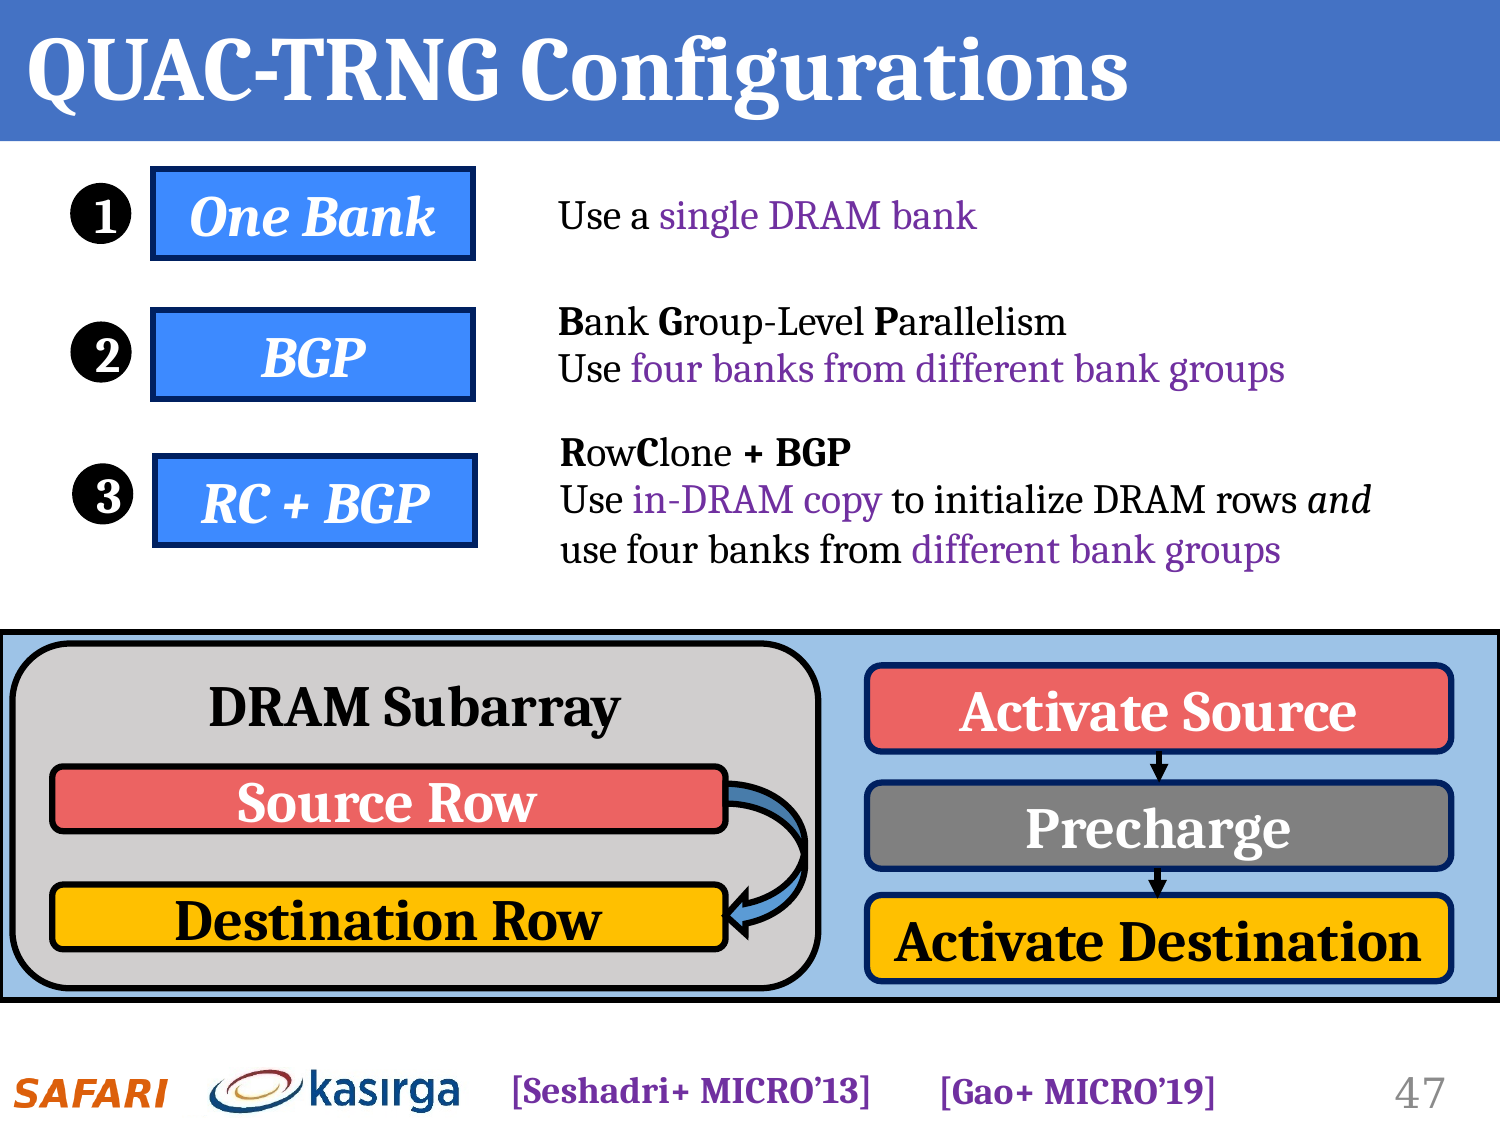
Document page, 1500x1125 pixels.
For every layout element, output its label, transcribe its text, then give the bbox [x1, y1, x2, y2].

text_box One Bank [152, 168, 474, 259]
text_box 3 [72, 463, 134, 525]
text_box Activate Destination [866, 894, 1453, 983]
text_box [Gao+ MICRO’19] [923, 1059, 1233, 1120]
text_box Destination Row [51, 883, 727, 951]
text_box RC + BGP [154, 455, 476, 546]
text_box Use in-DRAM copy to initialize DRAM rows and use four banks from different bank groups [545, 464, 1441, 580]
text_box DRAM Subarray [11, 642, 820, 990]
text_box [Seshadri+ MICRO’13] [495, 1058, 888, 1119]
text_box [0, 631, 1500, 1001]
text_box RowClone + BGP [545, 417, 1327, 483]
text_box 2 [70, 321, 132, 383]
picture [12, 1070, 173, 1117]
title QUAC-TRNG Configurations [12, 1, 1487, 127]
text_box 1 [70, 182, 132, 244]
text_box BGP [152, 309, 474, 400]
text_box Activate Source [866, 664, 1453, 753]
text_box [724, 782, 807, 936]
text_box Precharge [866, 781, 1453, 870]
text_box Use a single DRAM bank [543, 180, 1325, 246]
text_box Use four banks from different bank groups [543, 333, 1439, 399]
text_box Source Row [51, 765, 727, 833]
text_box Bank Group-Level Parallelism [543, 286, 1325, 352]
picture [182, 1057, 490, 1121]
